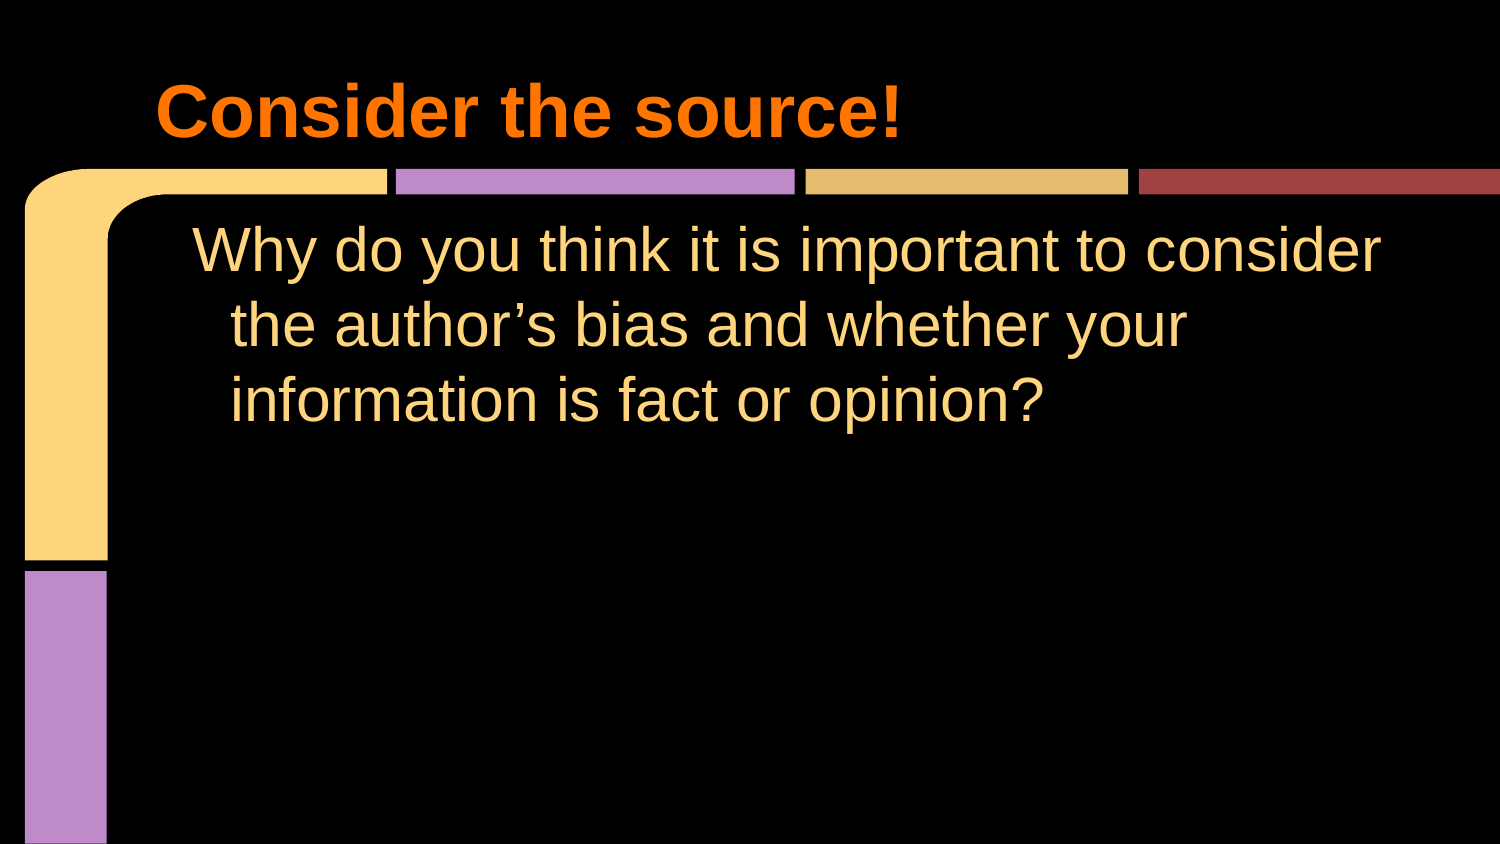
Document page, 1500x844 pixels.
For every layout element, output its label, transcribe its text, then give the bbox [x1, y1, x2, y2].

list Why do you think it is important to consider the author’s bias and whether your information is fact or opinion? [140, 194, 1425, 808]
title Consider the source! [140, 26, 1425, 168]
